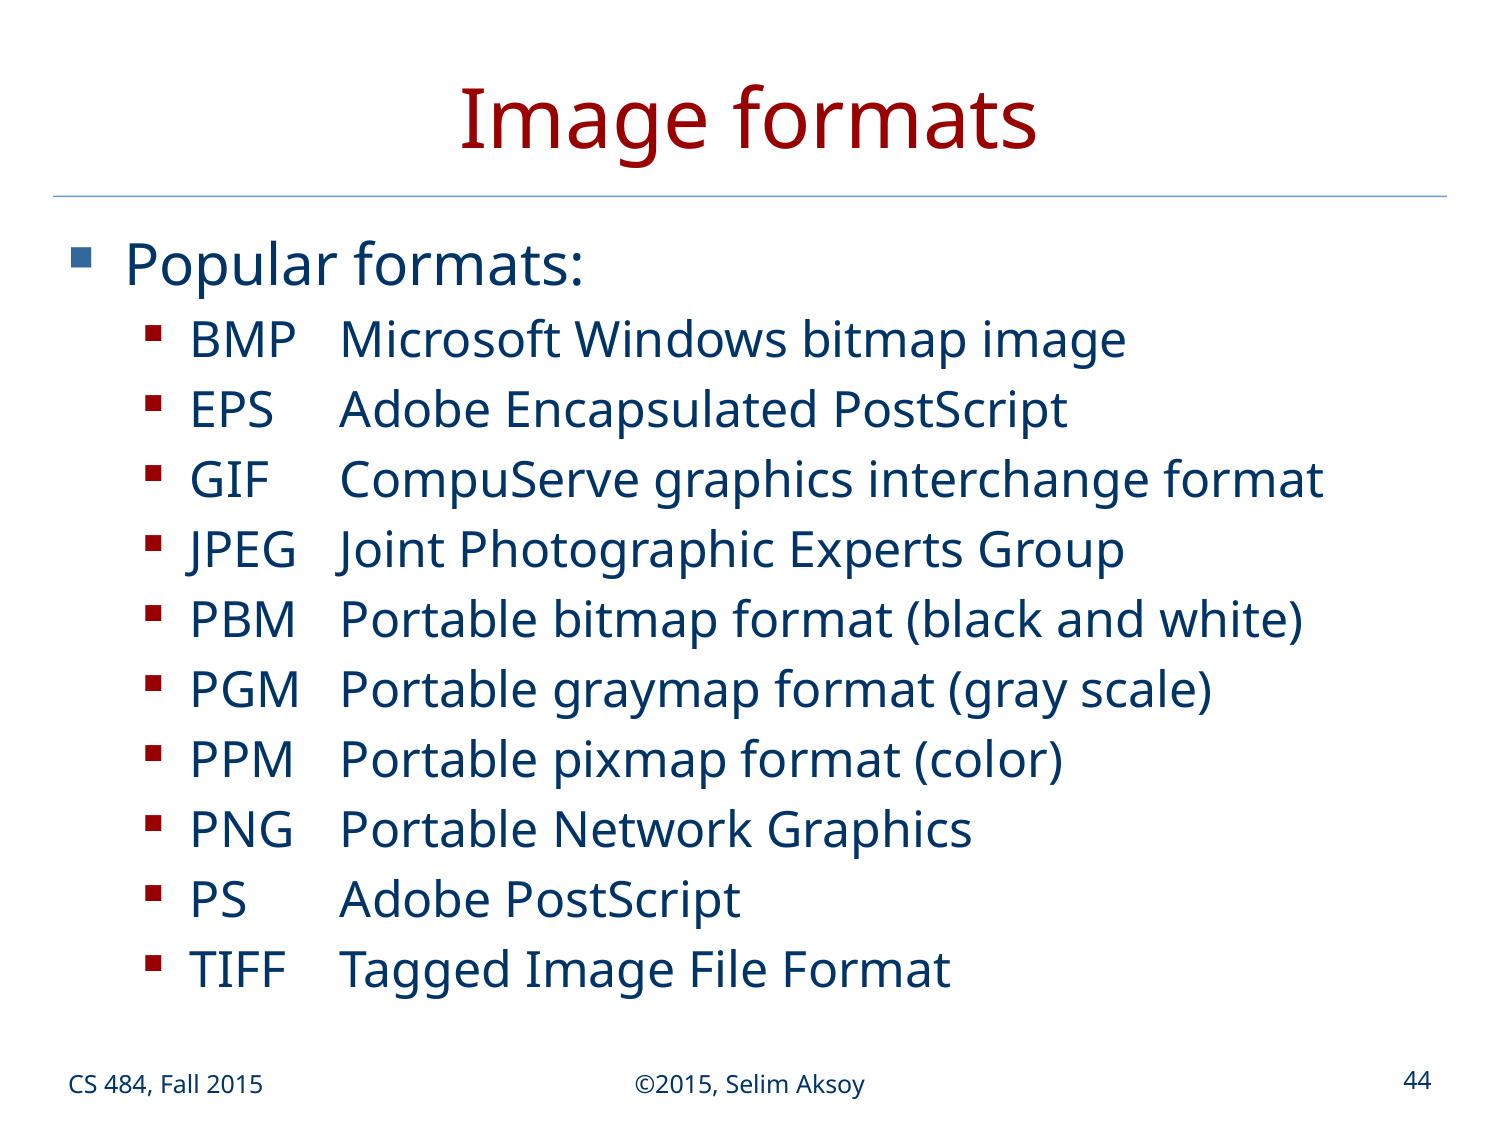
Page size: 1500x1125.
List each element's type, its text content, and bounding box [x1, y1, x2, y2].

list Popular formats: BMP Microsoft Windows bitmap image EPS Adobe Encapsulated PostScript GIF CompuServe graphics interchange format JPEG Joint Photographic Experts Group PBM Portable bitmap format (black and white) PGM Portable graymap format (gray scale) PPM Portable pixmap format (color) PNG Portable Network Graphics PS Adobe PostScript TIFF Tagged Image File Format [53, 220, 1447, 1035]
title Image formats [53, 31, 1447, 173]
slide_number 44 [1134, 1052, 1448, 1107]
slide_number CS 484, Fall 2015 [52, 1052, 366, 1107]
footer ©2015, Selim Aksoy [511, 1052, 988, 1107]
